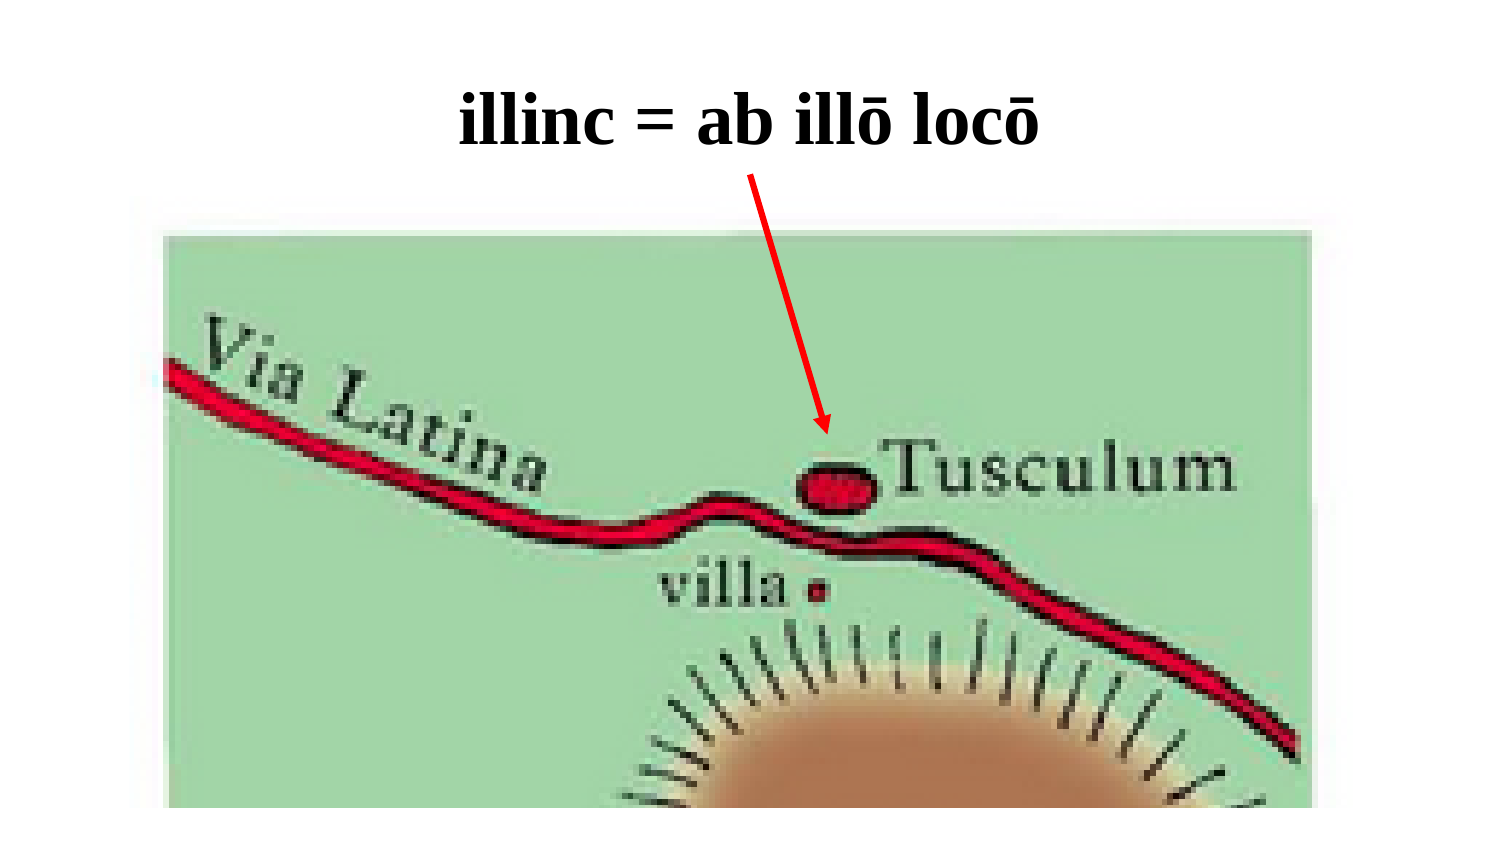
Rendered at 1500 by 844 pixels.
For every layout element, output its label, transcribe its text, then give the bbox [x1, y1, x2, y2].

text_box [749, 174, 828, 435]
picture [129, 196, 1371, 809]
title illinc = ab illō locō [75, 33, 1425, 175]
